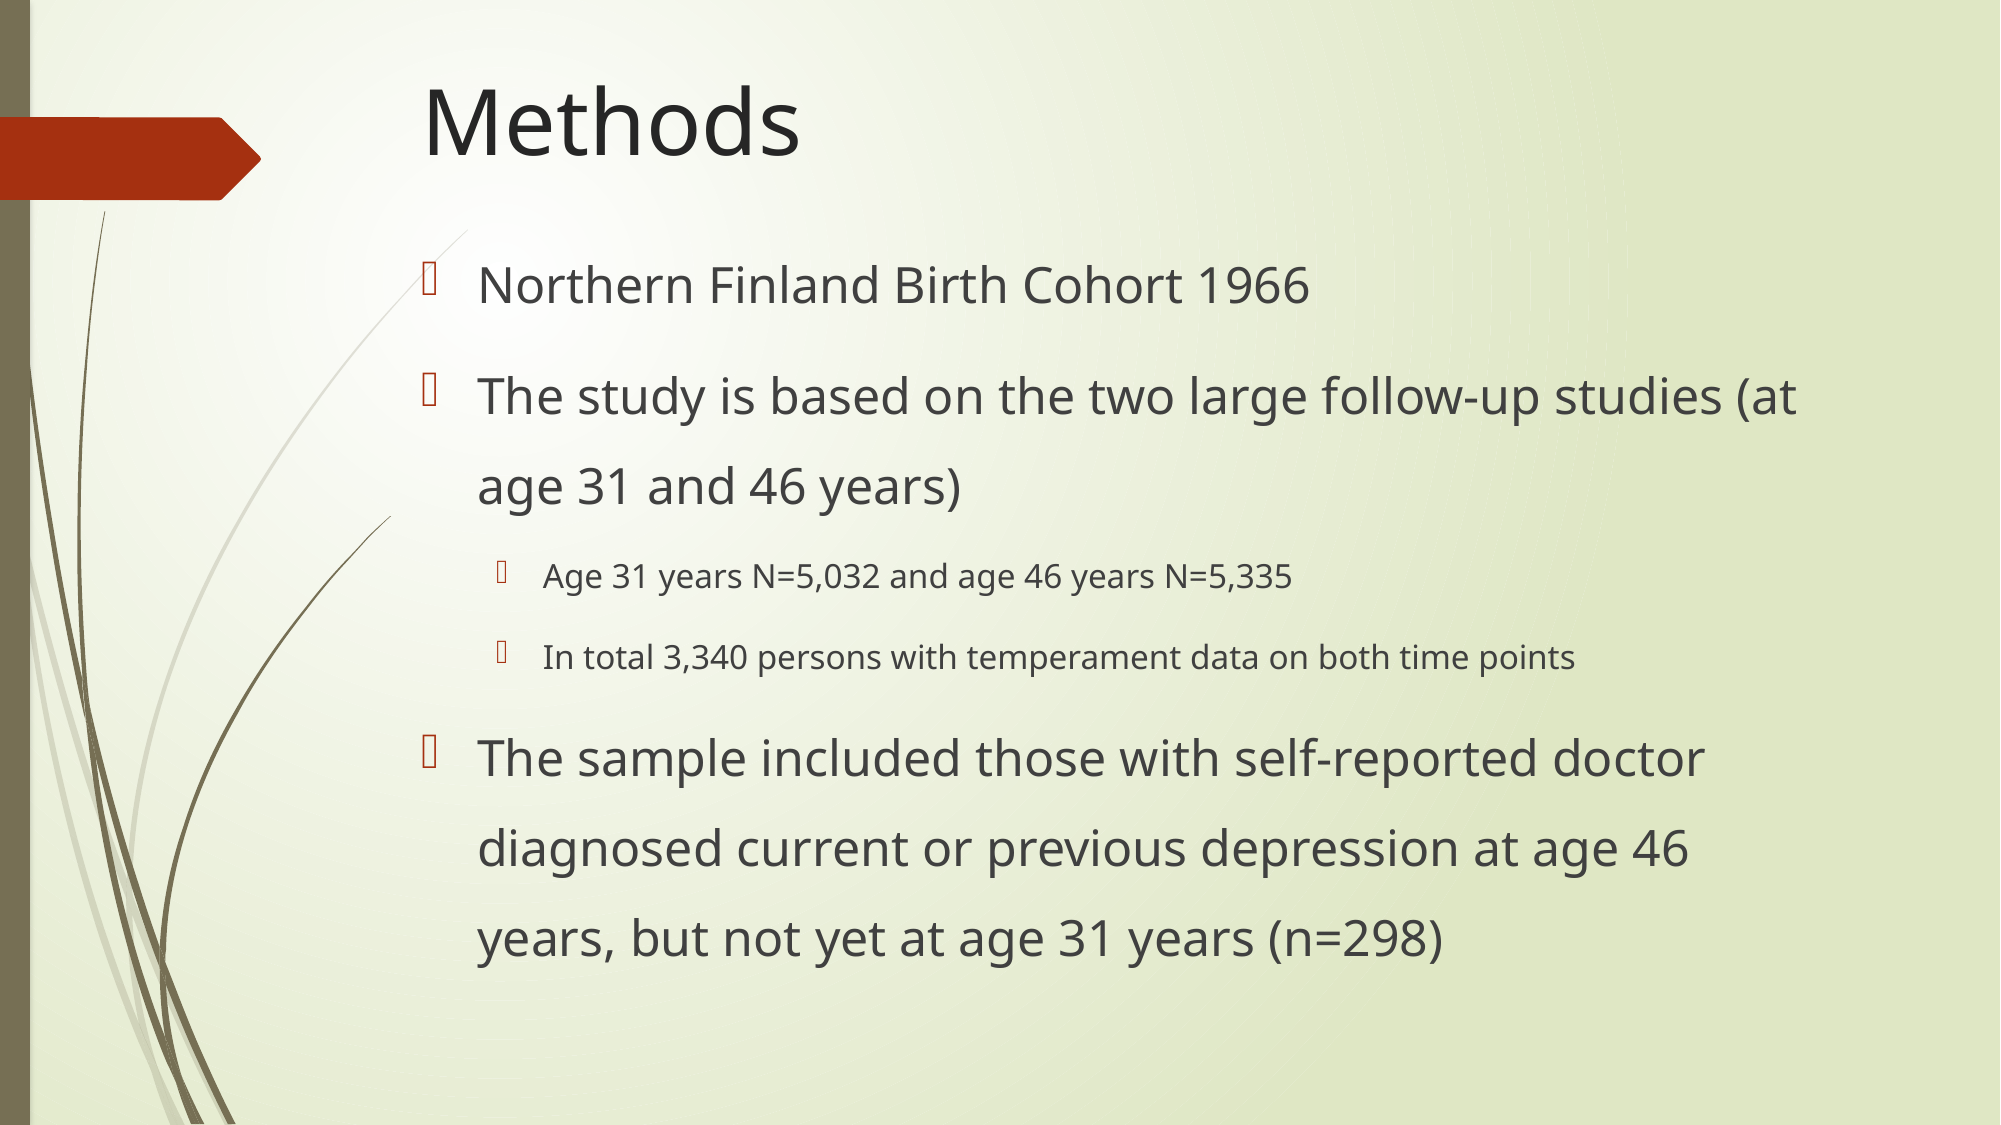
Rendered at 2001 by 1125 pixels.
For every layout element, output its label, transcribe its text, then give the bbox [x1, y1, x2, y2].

text_box Northern Finland Birth Cohort 1966 The study is based on the two large follow-up studies (at age 31 and 46 years) Age 31 years N=5,032 and age 46 years N=5,335 In total 3,340 persons with temperament data on both time points The sample included those with self-reported doctor diagnosed current or previous depression at age 46 years, but not yet at age 31 years (n=298) [406, 216, 1827, 836]
title Methods [406, 55, 1869, 267]
